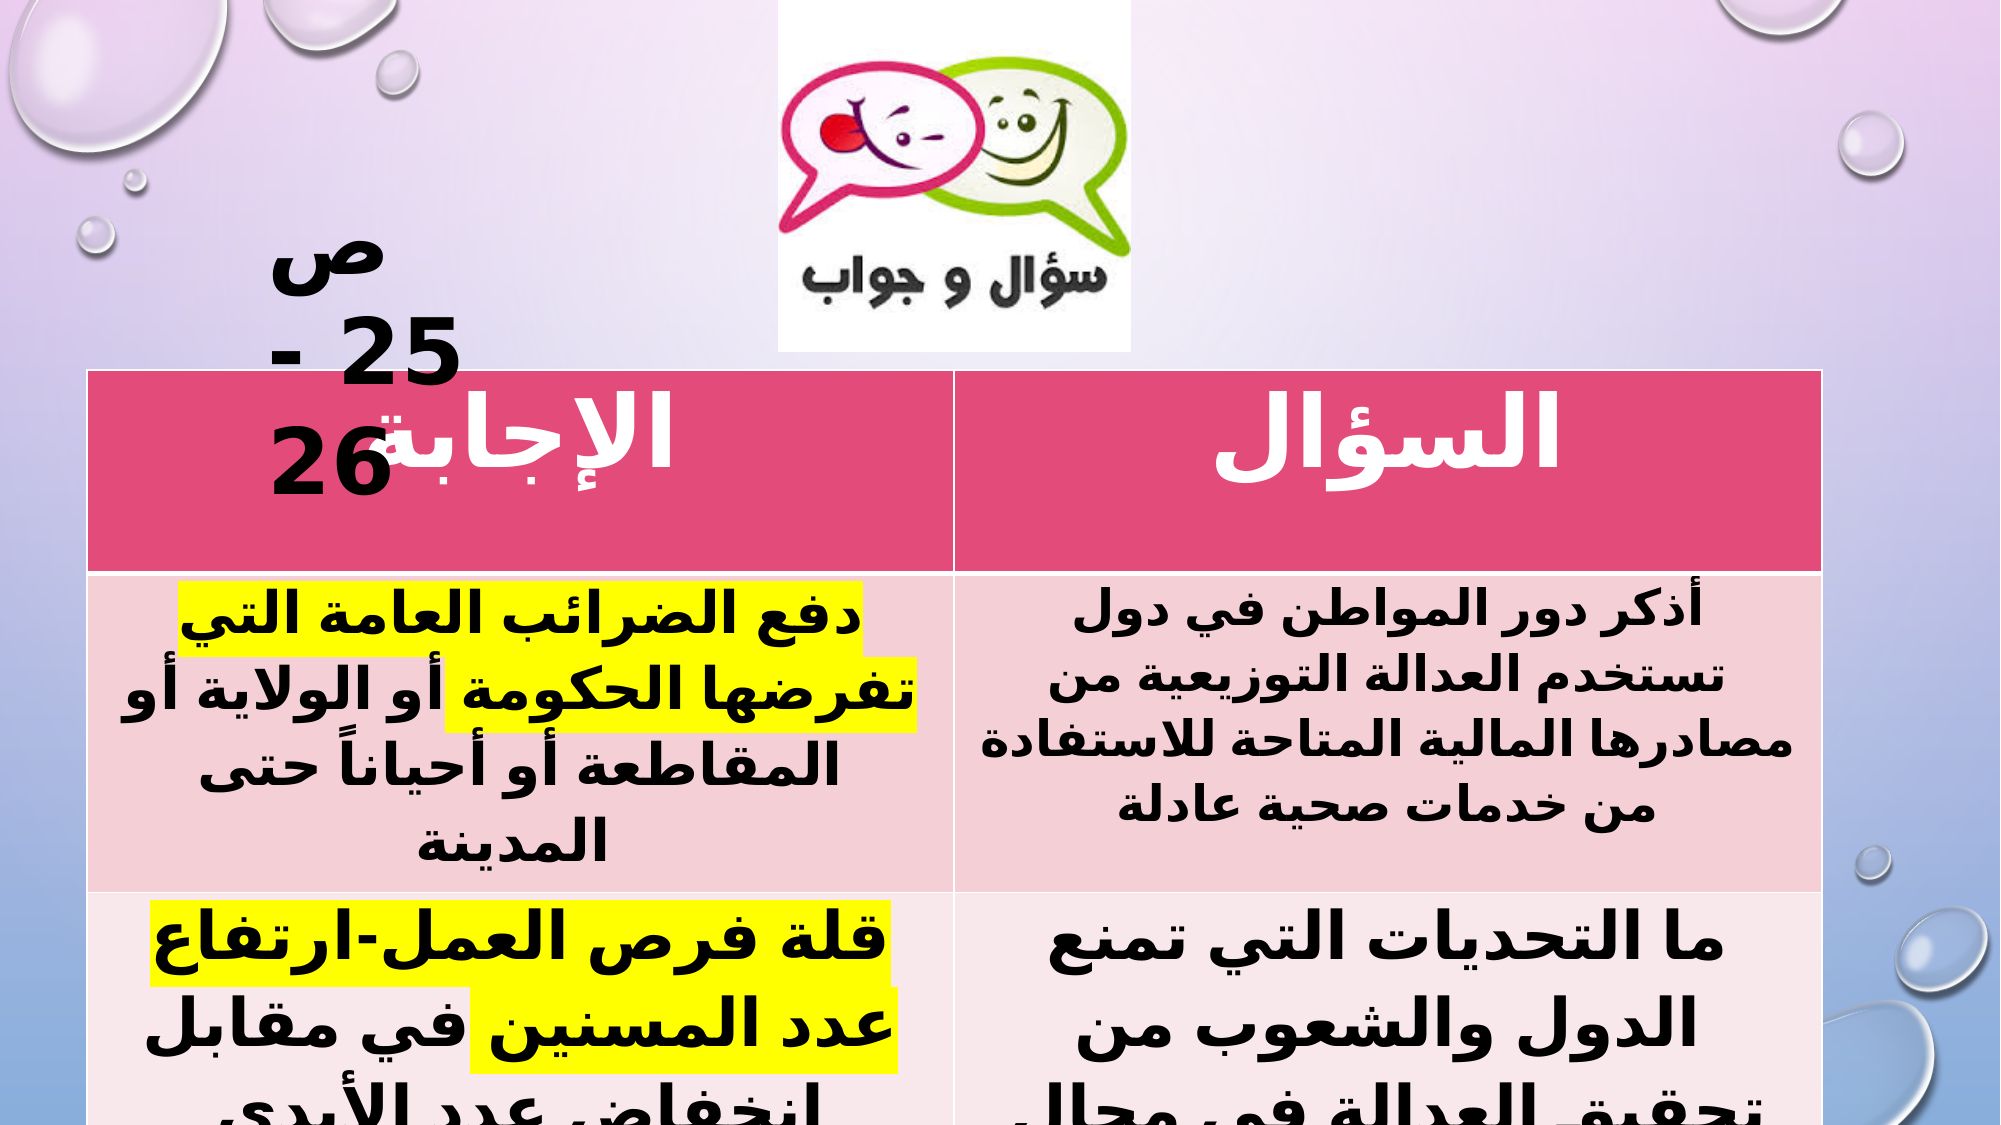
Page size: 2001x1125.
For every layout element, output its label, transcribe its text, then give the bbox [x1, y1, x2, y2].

table_cell أذكر دور المواطن في دول تستخدم العدالة التوزيعية من مصادرها المالية المتاحة للاستفادة من خدمات صحية عادلة [955, 576, 1821, 892]
table_cell دفع الضرائب العامة التي تفرضها الحكومة أو الولاية أو المقاطعة أو أحياناً حتى المدينة [88, 576, 953, 892]
table_header الإجابة [88, 371, 953, 571]
table_cell قلة فرص العمل-ارتفاع عدد المسنين في مقابل انخفاض عدد الأيدي العاملة الشابة. [88, 893, 953, 1125]
table_cell ما التحديات التي تمنع الدول والشعوب من تحقيق العدالة في مجال الرعاية إجمالاً؟ [955, 893, 1821, 1125]
text_box ص 25 - 26 [252, 175, 500, 521]
picture [0, 0, 2000, 1125]
table_header السؤال [955, 371, 1821, 571]
